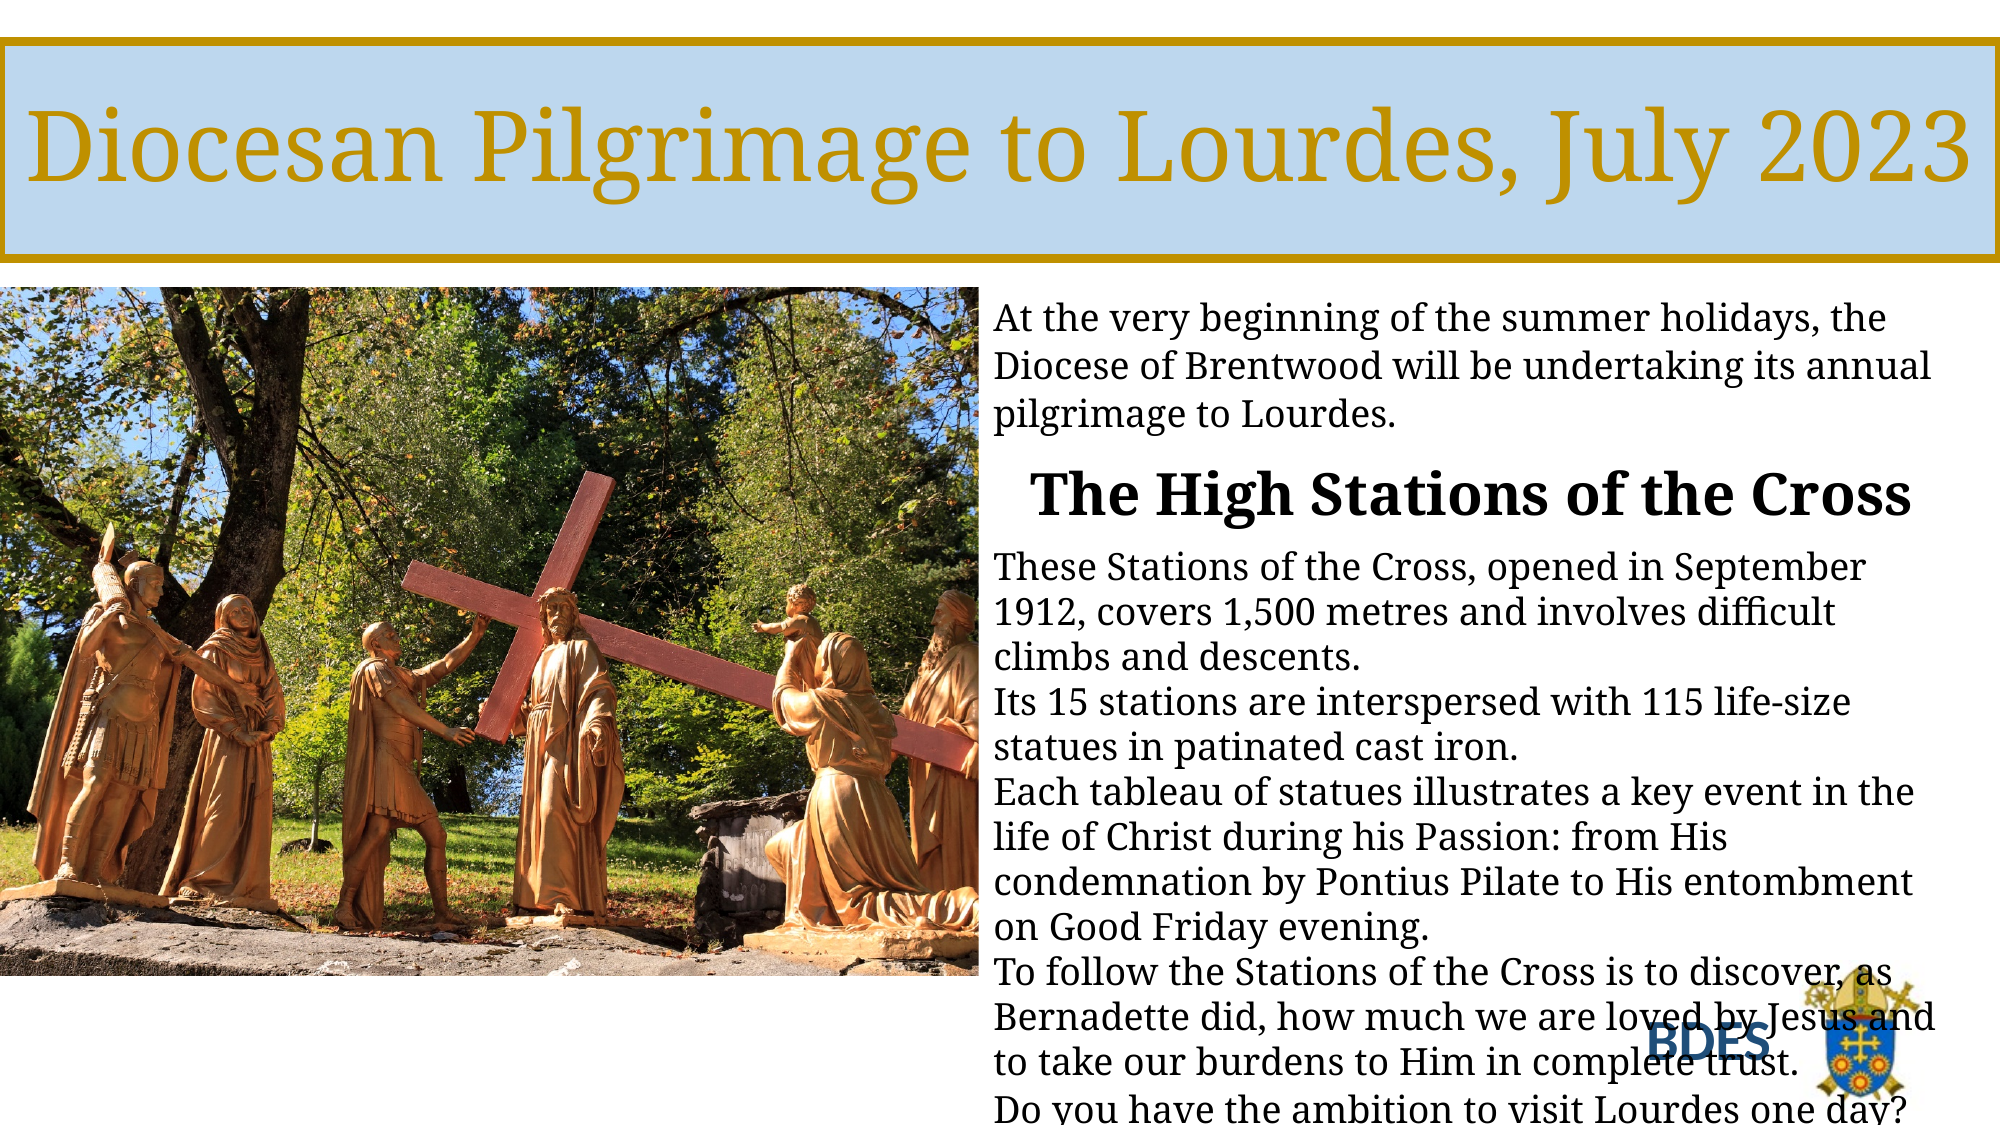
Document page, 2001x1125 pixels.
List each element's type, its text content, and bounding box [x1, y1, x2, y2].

text_box At the very beginning of the summer holidays, the Diocese of Brentwood will be undertaking its annual pilgrimage to Lourdes. The High Stations of the Cross These Stations of the Cross, opened in September 1912, covers 1,500 metres and involves difficult climbs and descents. Its 15 stations are interspersed with 115 life-size statues in patinated cast iron. Each tableau of statues illustrates a key event in the life of Christ during his Passion: from His condemnation by Pontius Pilate to His entombment on Good Friday evening. To follow the Stations of the Cross is to discover, as Bernadette did, how much we are loved by Jesus and to take our burdens to Him in complete trust. Do you have the ambition to visit Lourdes one day? [978, 283, 1966, 1125]
picture [1799, 960, 1926, 1111]
text_box Diocesan Pilgrimage to Lourdes, July 2023 [0, 41, 2000, 259]
picture [0, 287, 979, 979]
